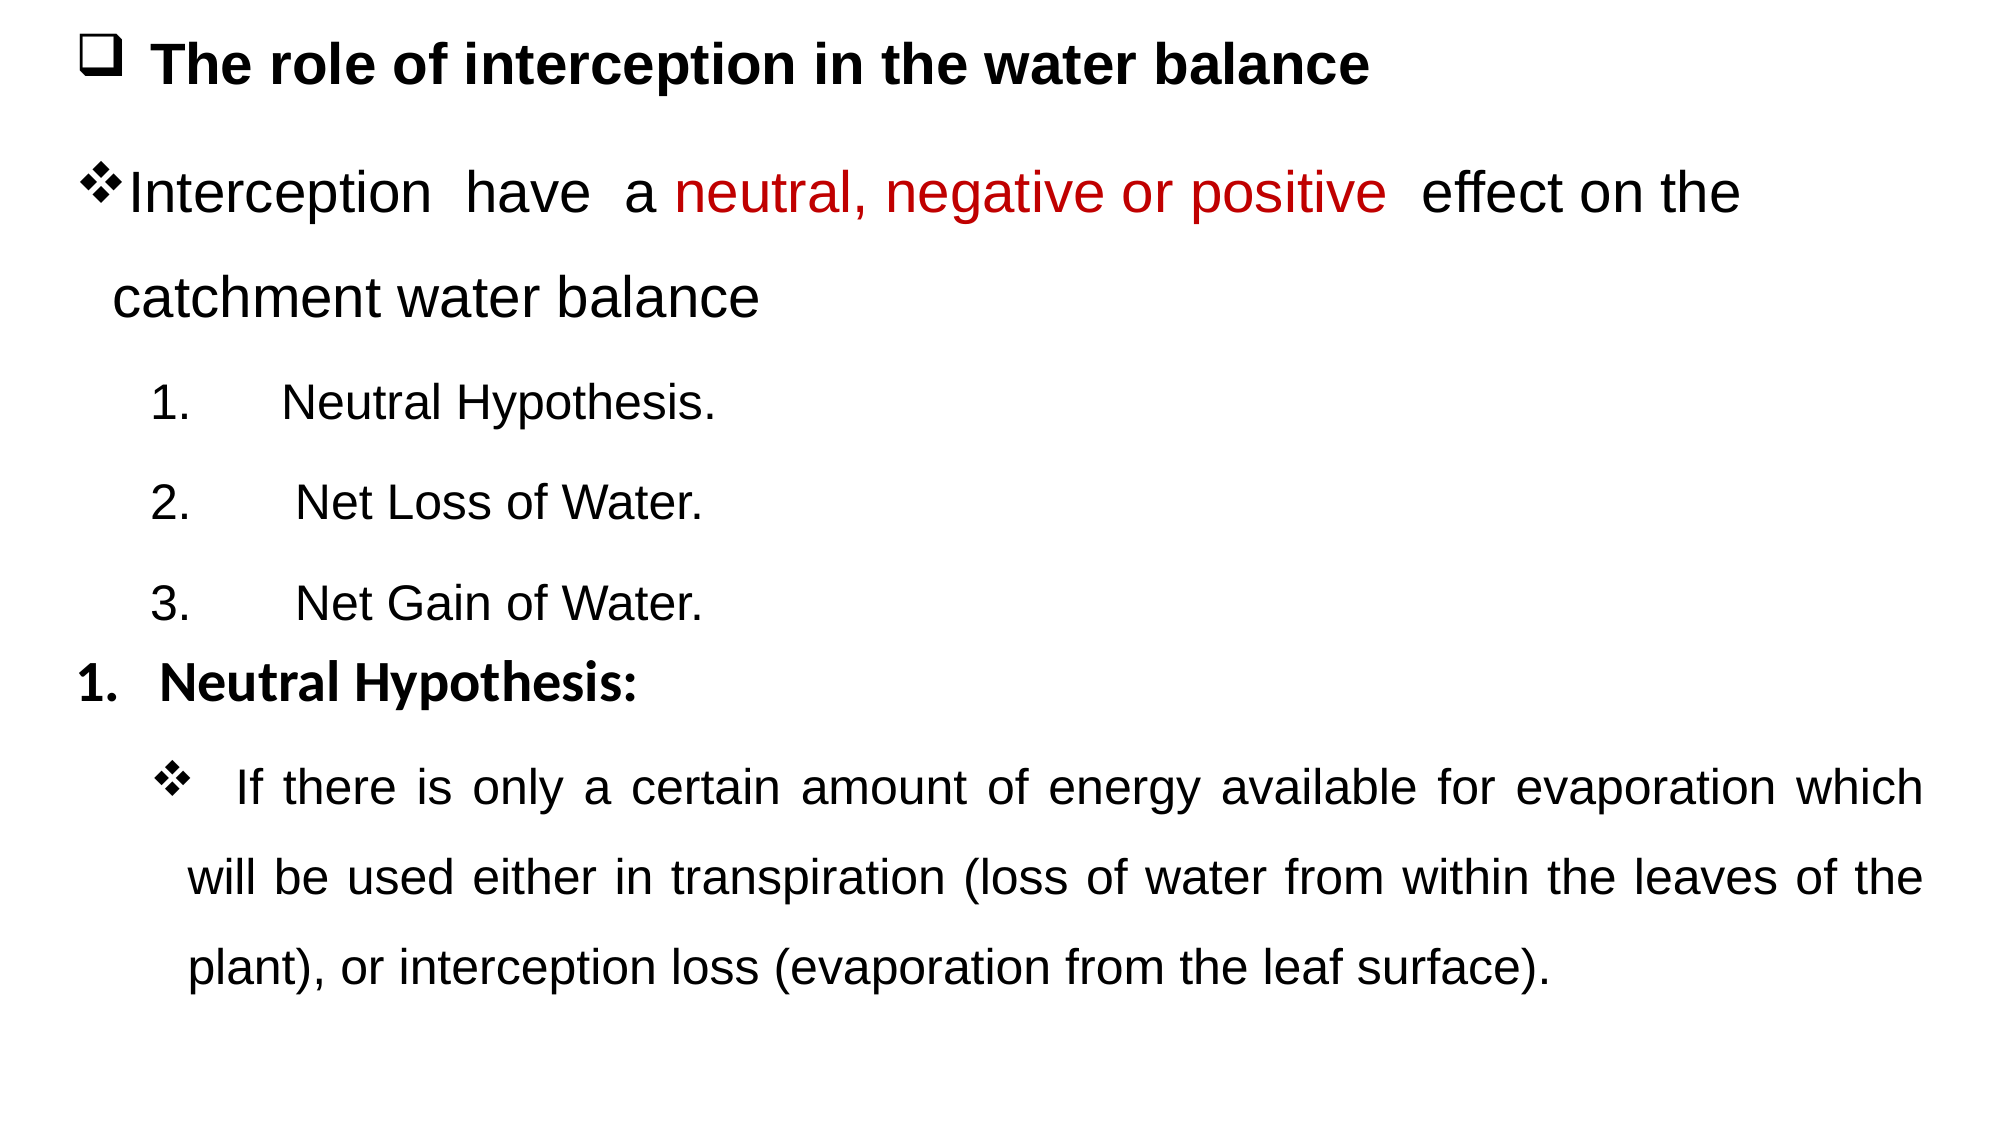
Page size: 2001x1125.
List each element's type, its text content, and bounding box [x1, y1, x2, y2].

list Interception have a neutral, negative or positive effect on the catchment water balance Neutral Hypothesis. Net Loss of Water. Net Gain of Water. Neutral Hypothesis: If there is only a certain amount of energy available for evaporation which will be used either in transpiration (loss of water from within the leaves of the plant), or interception loss (evaporation from the leaf surface). [60, 111, 1940, 1105]
title The role of interception in the water balance [60, 20, 1863, 111]
